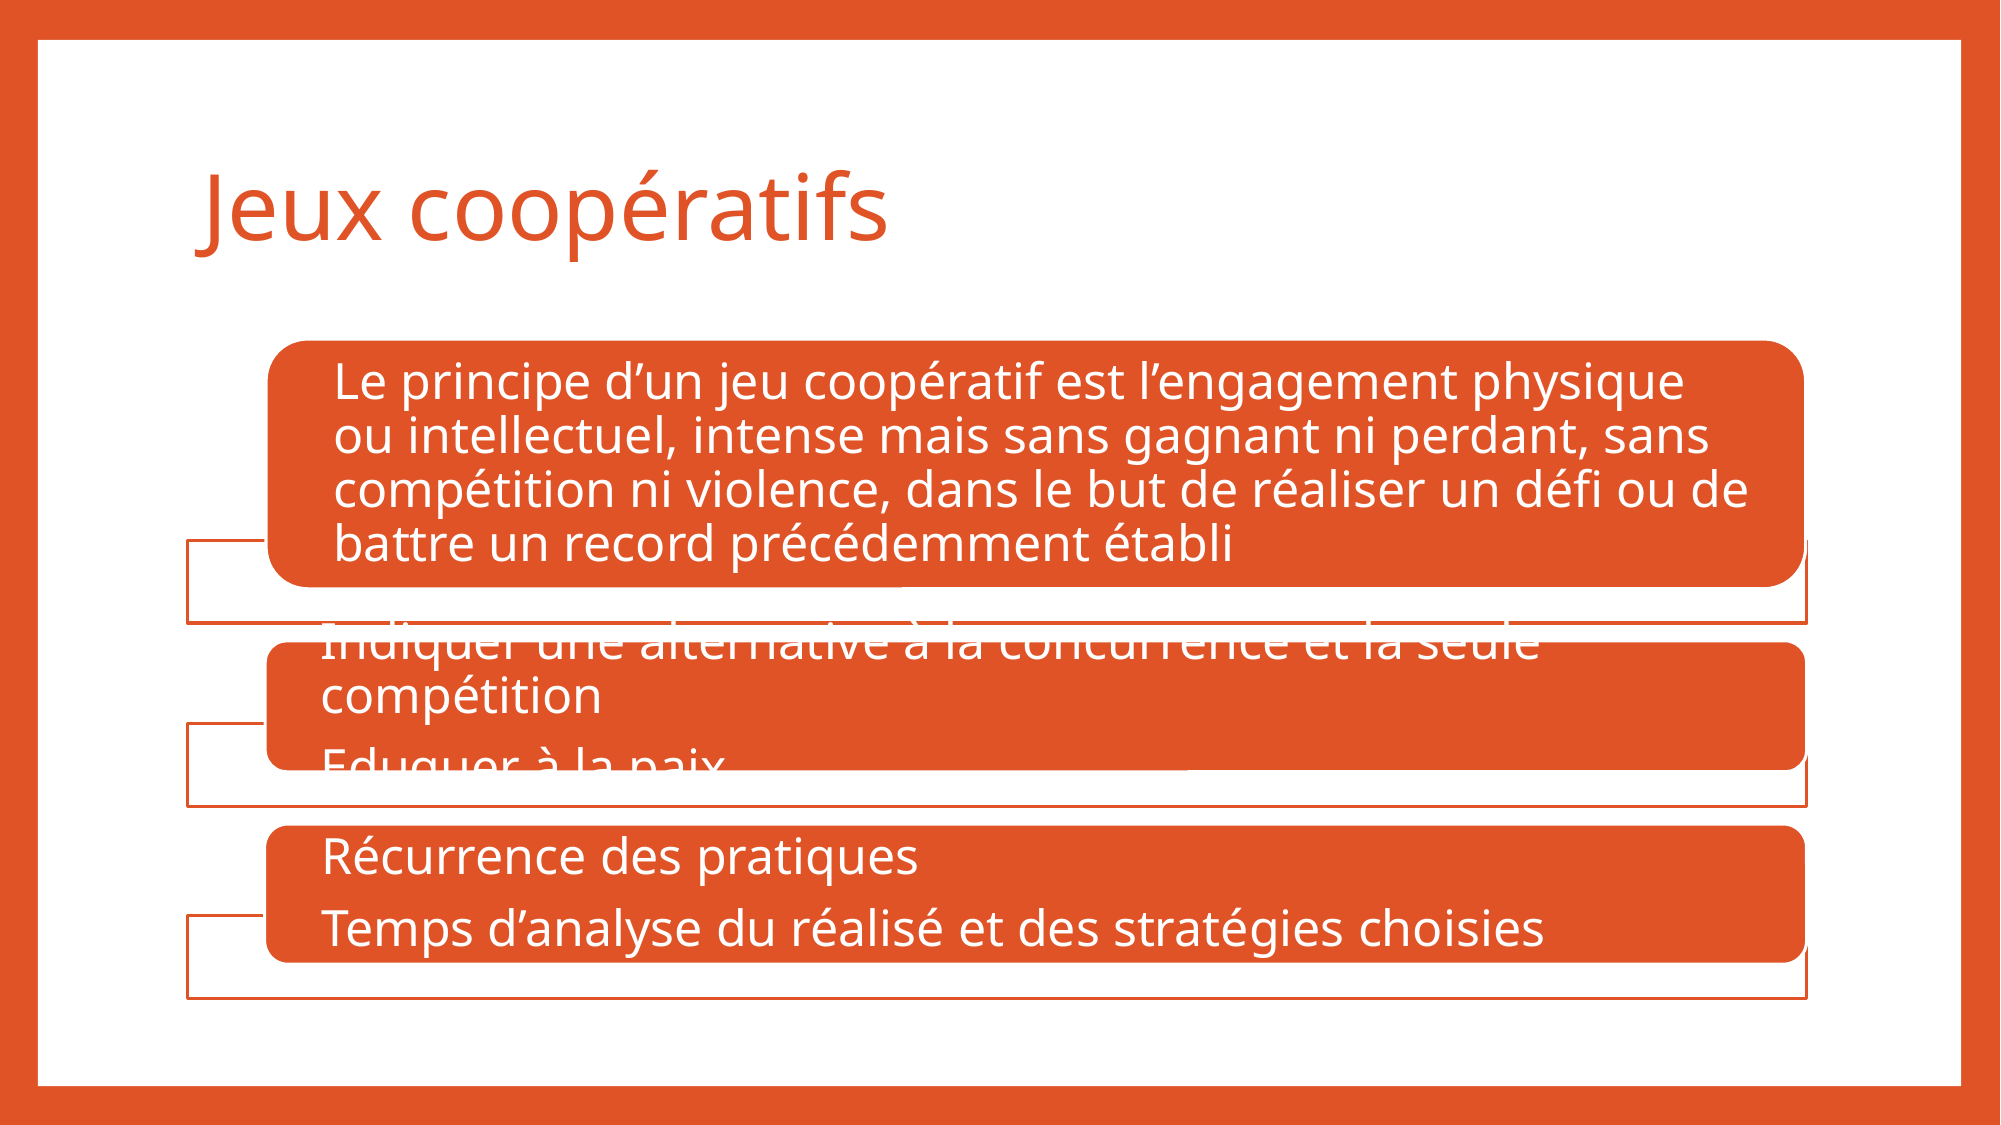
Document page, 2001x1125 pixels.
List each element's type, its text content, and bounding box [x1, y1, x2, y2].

title Jeux coopératifs [187, 99, 1808, 323]
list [187, 337, 1808, 1001]
